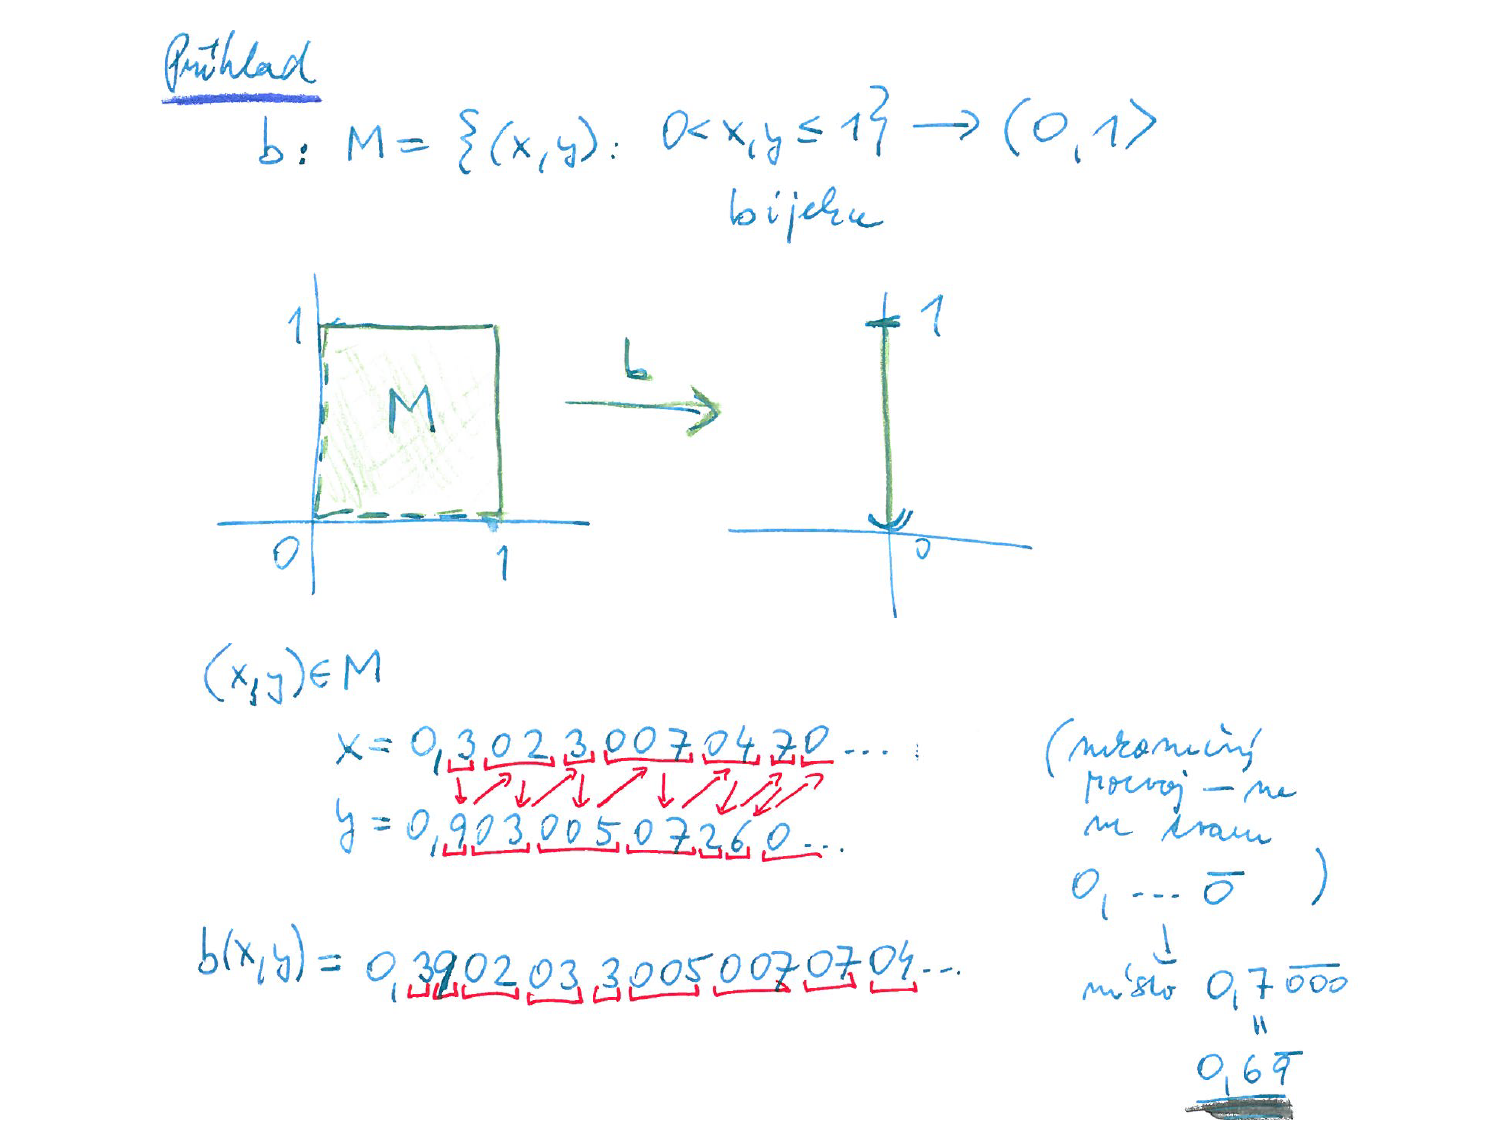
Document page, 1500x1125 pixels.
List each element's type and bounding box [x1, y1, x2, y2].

list [123, 30, 1365, 618]
picture [182, 643, 1400, 1120]
